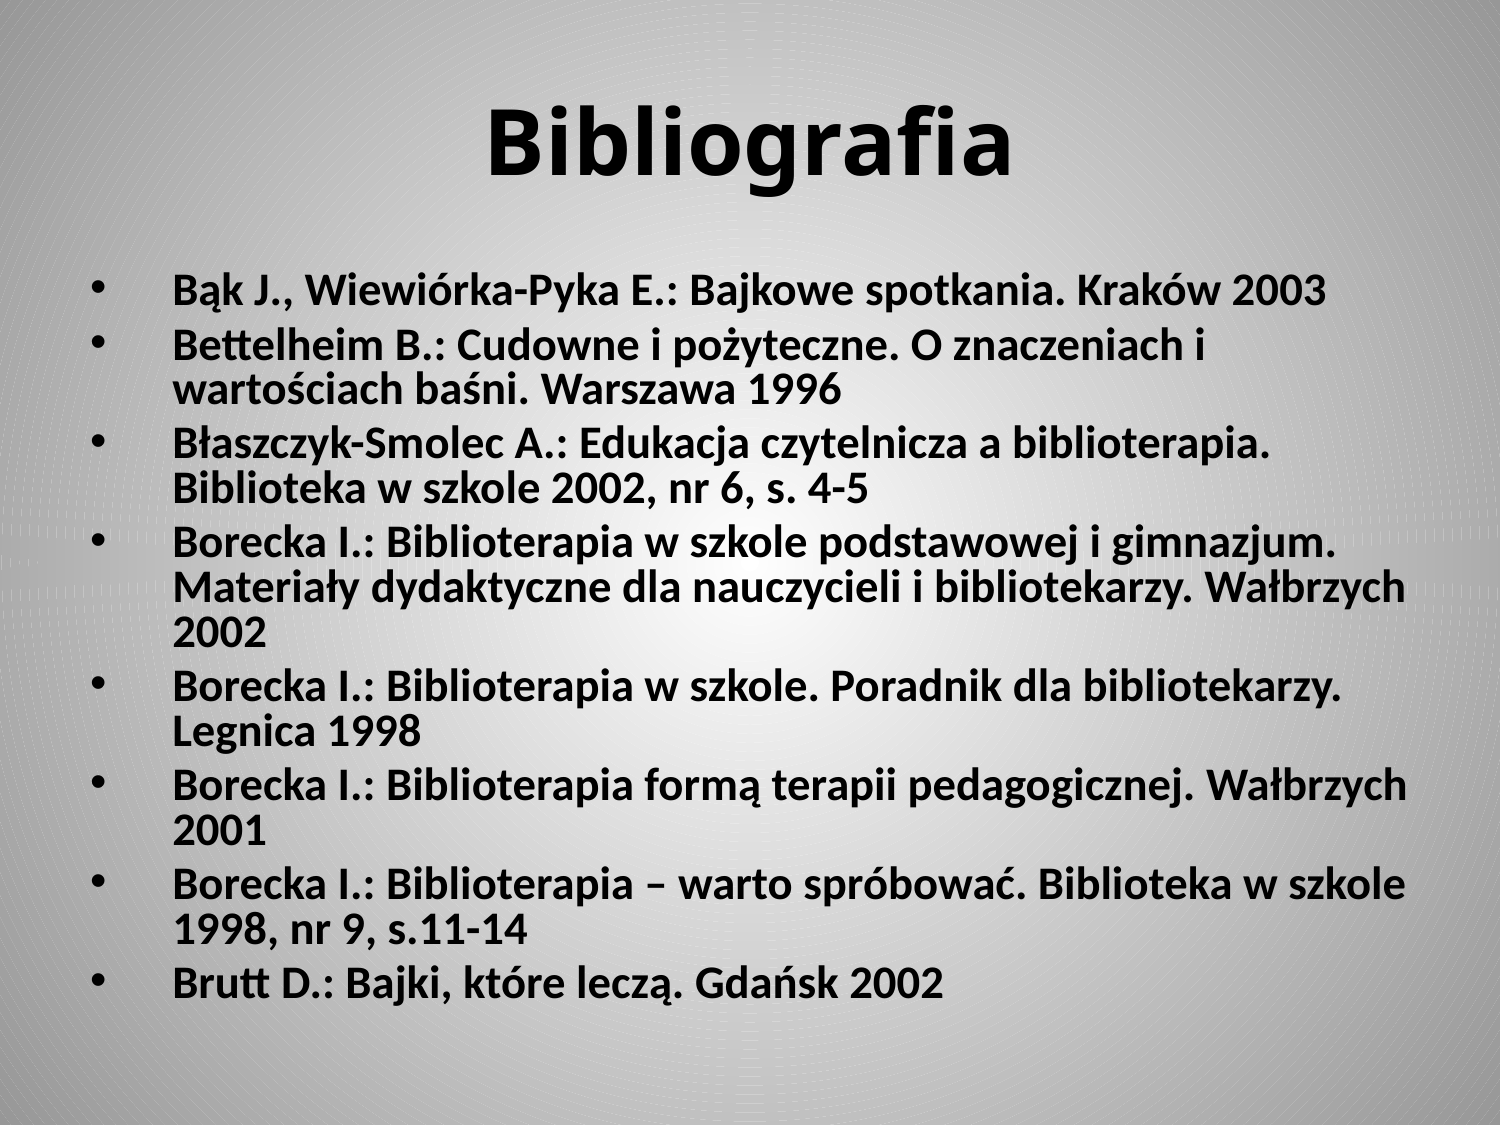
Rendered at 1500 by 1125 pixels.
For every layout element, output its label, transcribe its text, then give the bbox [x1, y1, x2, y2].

title Bibliografia [75, 45, 1425, 233]
list Bąk J., Wiewiórka-Pyka E.: Bajkowe spotkania. Kraków 2003 Bettelheim B.: Cudowne i pożyteczne. O znaczeniach i wartościach baśni. Warszawa 1996 Błaszczyk-Smolec A.: Edukacja czytelnicza a biblioterapia. Biblioteka w szkole 2002, nr 6, s. 4-5 Borecka I.: Biblioterapia w szkole podstawowej i gimnazjum. Materiały dydaktyczne dla nauczycieli i bibliotekarzy. Wałbrzych 2002 Borecka I.: Biblioterapia w szkole. Poradnik dla bibliotekarzy. Legnica 1998 Borecka I.: Biblioterapia formą terapii pedagogicznej. Wałbrzych 2001 Borecka I.: Biblioterapia – warto spróbować. Biblioteka w szkole 1998, nr 9, s.11-14 Brutt D.: Bajki, które leczą. Gdańsk 2002 [75, 262, 1425, 1024]
